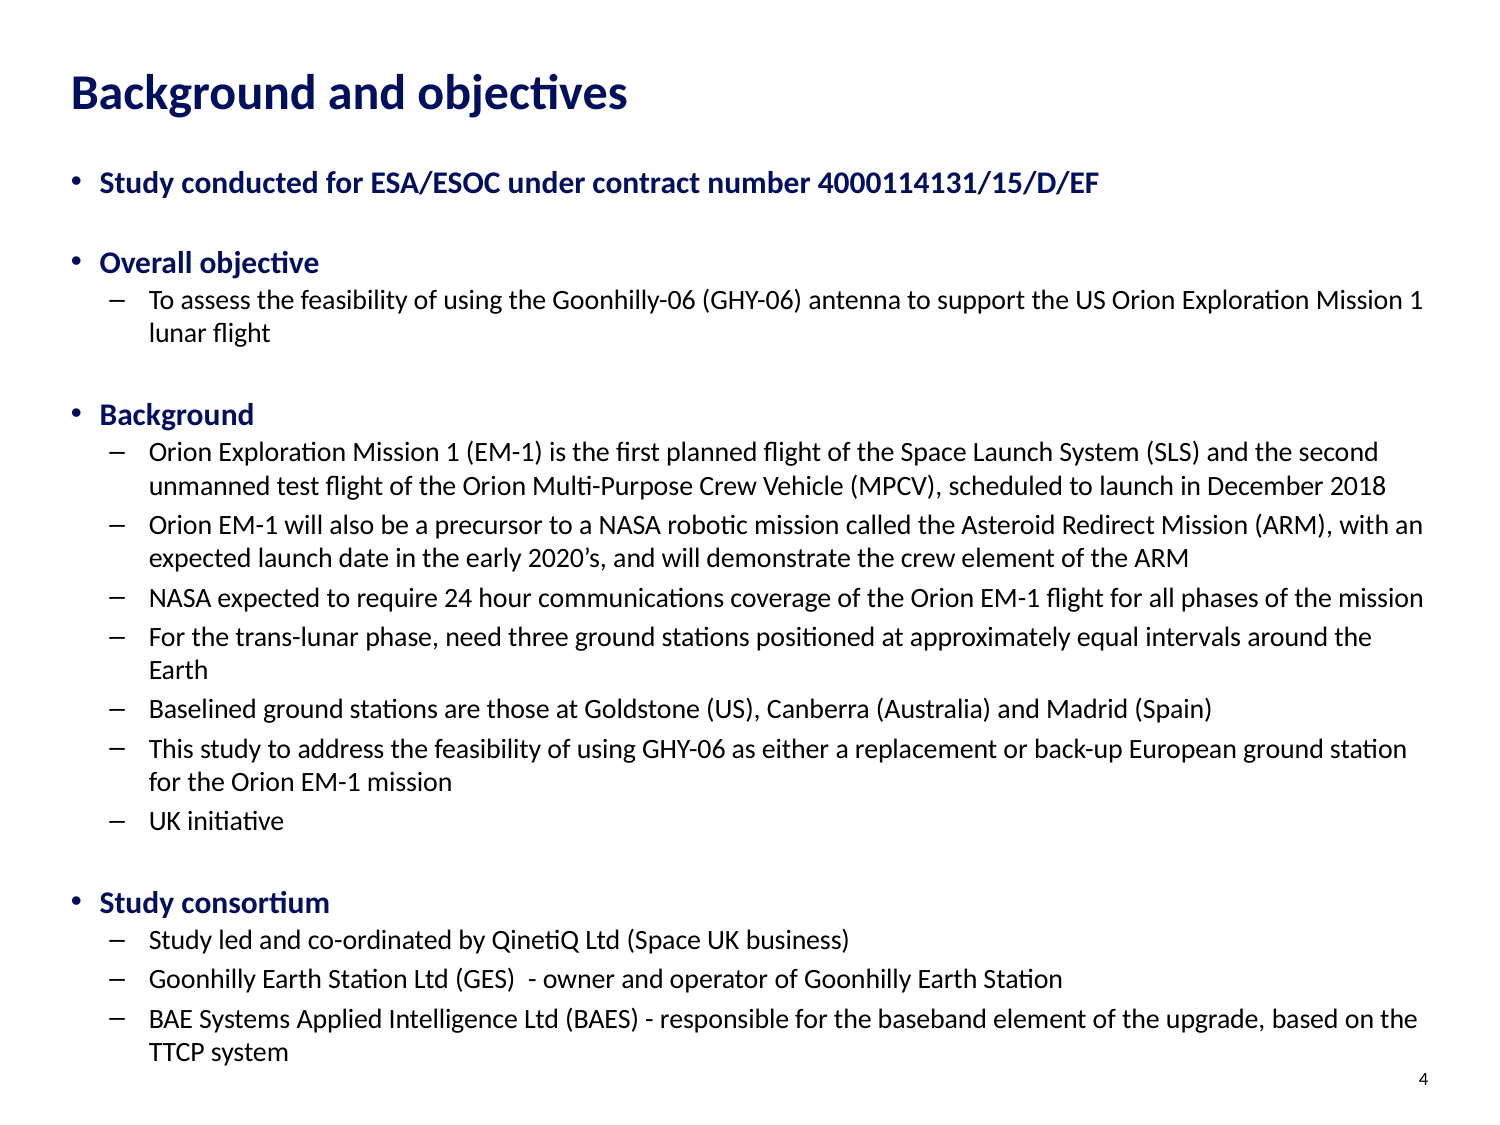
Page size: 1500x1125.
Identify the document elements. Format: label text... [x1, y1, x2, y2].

slide_number 4 [1339, 1066, 1429, 1102]
title Background and objectives [70, 65, 1152, 161]
text_box [70, 797, 1390, 890]
list Study conducted for ESA/ESOC under contract number 4000114131/15/D/EF Overall objective To assess the feasibility of using the Goonhilly-06 (GHY-06) antenna to support the US Orion Exploration Mission 1 lunar flight Background Orion Exploration Mission 1 (EM-1) is the first planned flight of the Space Launch System (SLS) and the second unmanned test flight of the Orion Multi-Purpose Crew Vehicle (MPCV), scheduled to launch in December 2018 Orion EM-1 will also be a precursor to a NASA robotic mission called the Asteroid Redirect Mission (ARM), with an expected launch date in the early 2020’s, and will demonstrate the crew element of the ARM NASA expected to require 24 hour communications coverage of the Orion EM-1 flight for all phases of the mission For the trans-lunar phase, need three ground stations positioned at approximately equal intervals around the Earth Baselined ground stations are those at Goldstone (US), Canberra (Australia) and Madrid (Spain) This study to address the feasibility of using GHY-06 as either a replacement or back-up European ground station for the Orion EM-1 mission UK initiative Study consortium Study led and co-ordinated by QinetiQ Ltd (Space UK business) Goonhilly Earth Station Ltd (GES) - owner and operator of Goonhilly Earth Station BAE Systems Applied Intelligence Ltd (BAES) - responsible for the baseband element of the upgrade, based on the TTCP system [70, 161, 1429, 1081]
text_box [70, 314, 750, 872]
